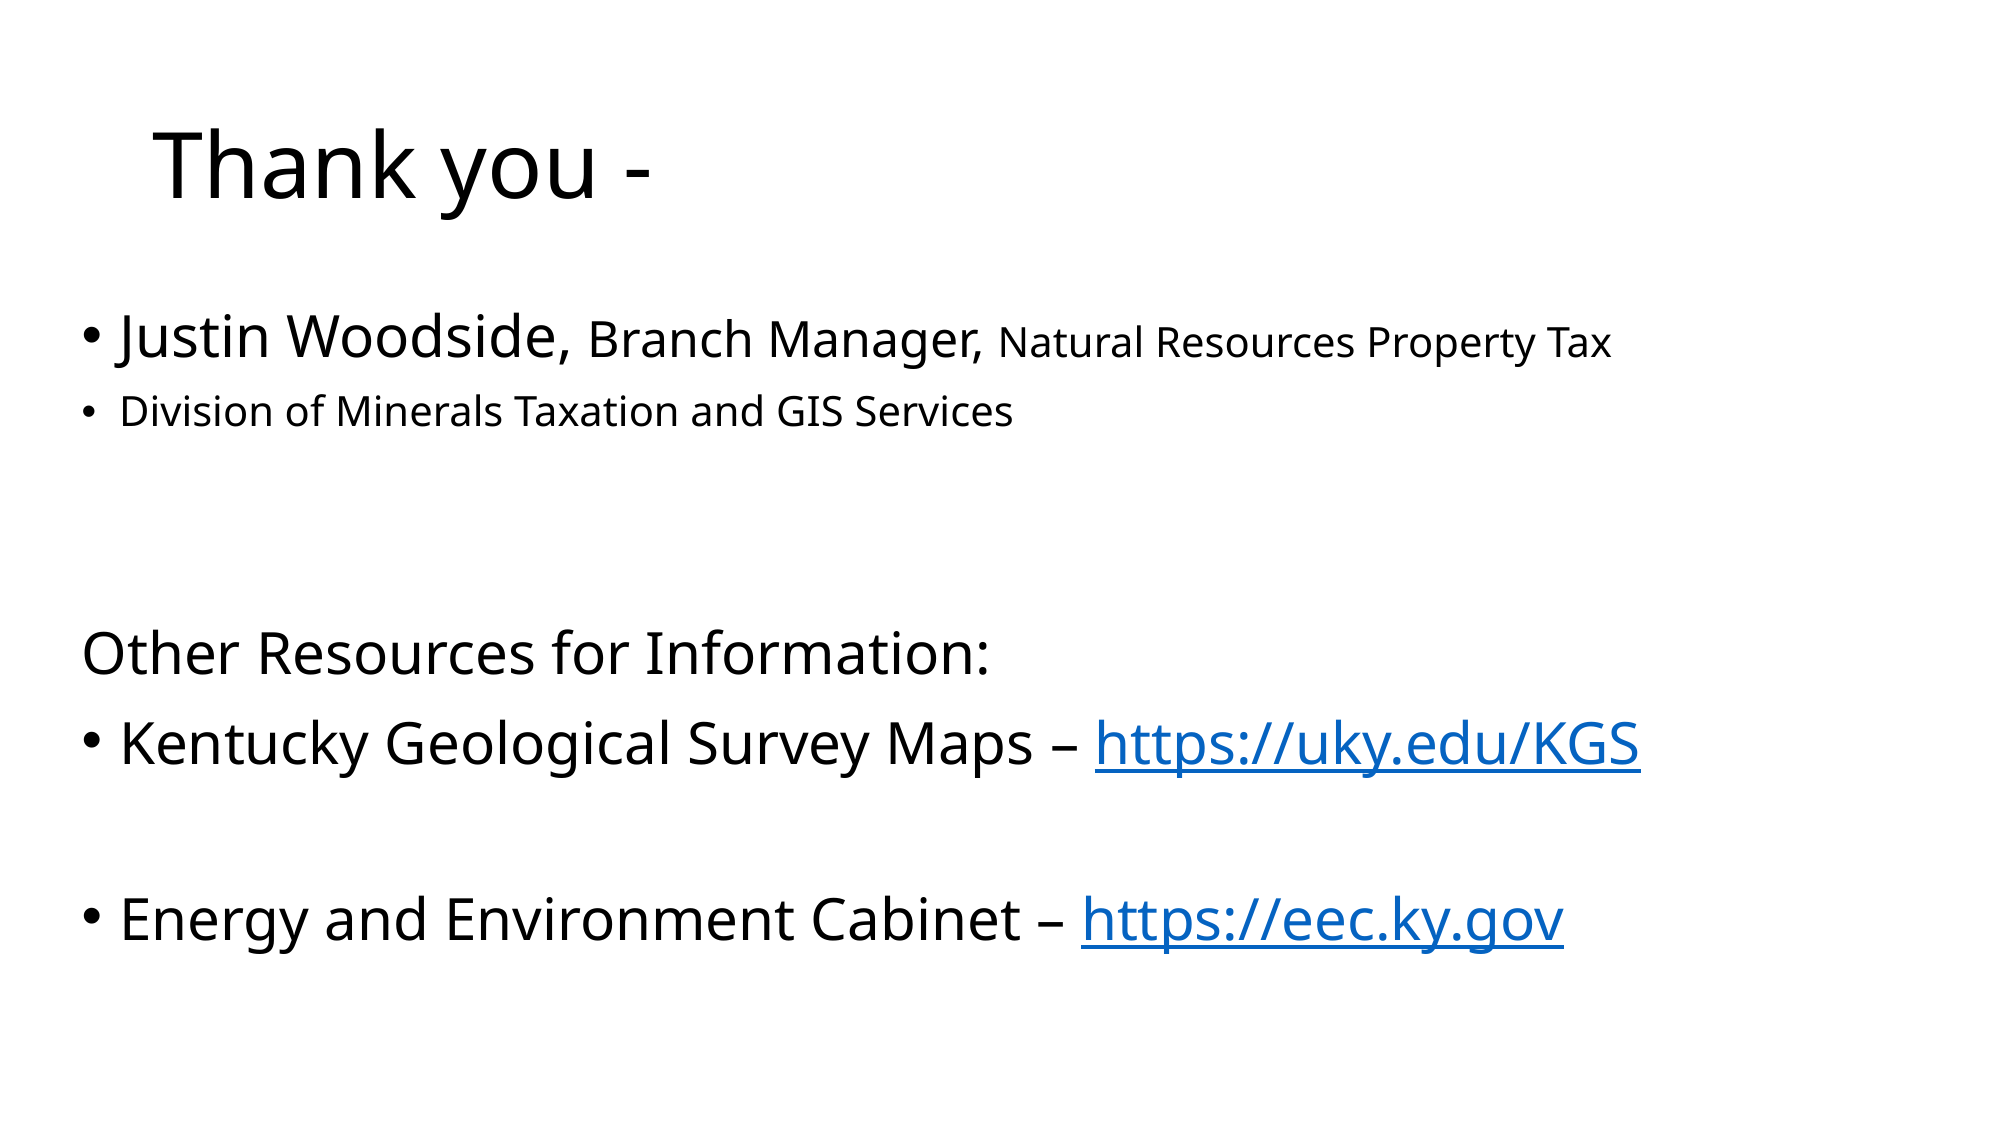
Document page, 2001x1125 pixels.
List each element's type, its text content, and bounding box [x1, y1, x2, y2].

title Thank you - [137, 59, 1863, 278]
list Justin Woodside, Branch Manager, Natural Resources Property Tax Division of Minerals Taxation and GIS Services Other Resources for Information: Kentucky Geological Survey Maps – https://uky.edu/KGS Energy and Environment Cabinet – https://eec.ky.gov [66, 299, 1863, 1014]
